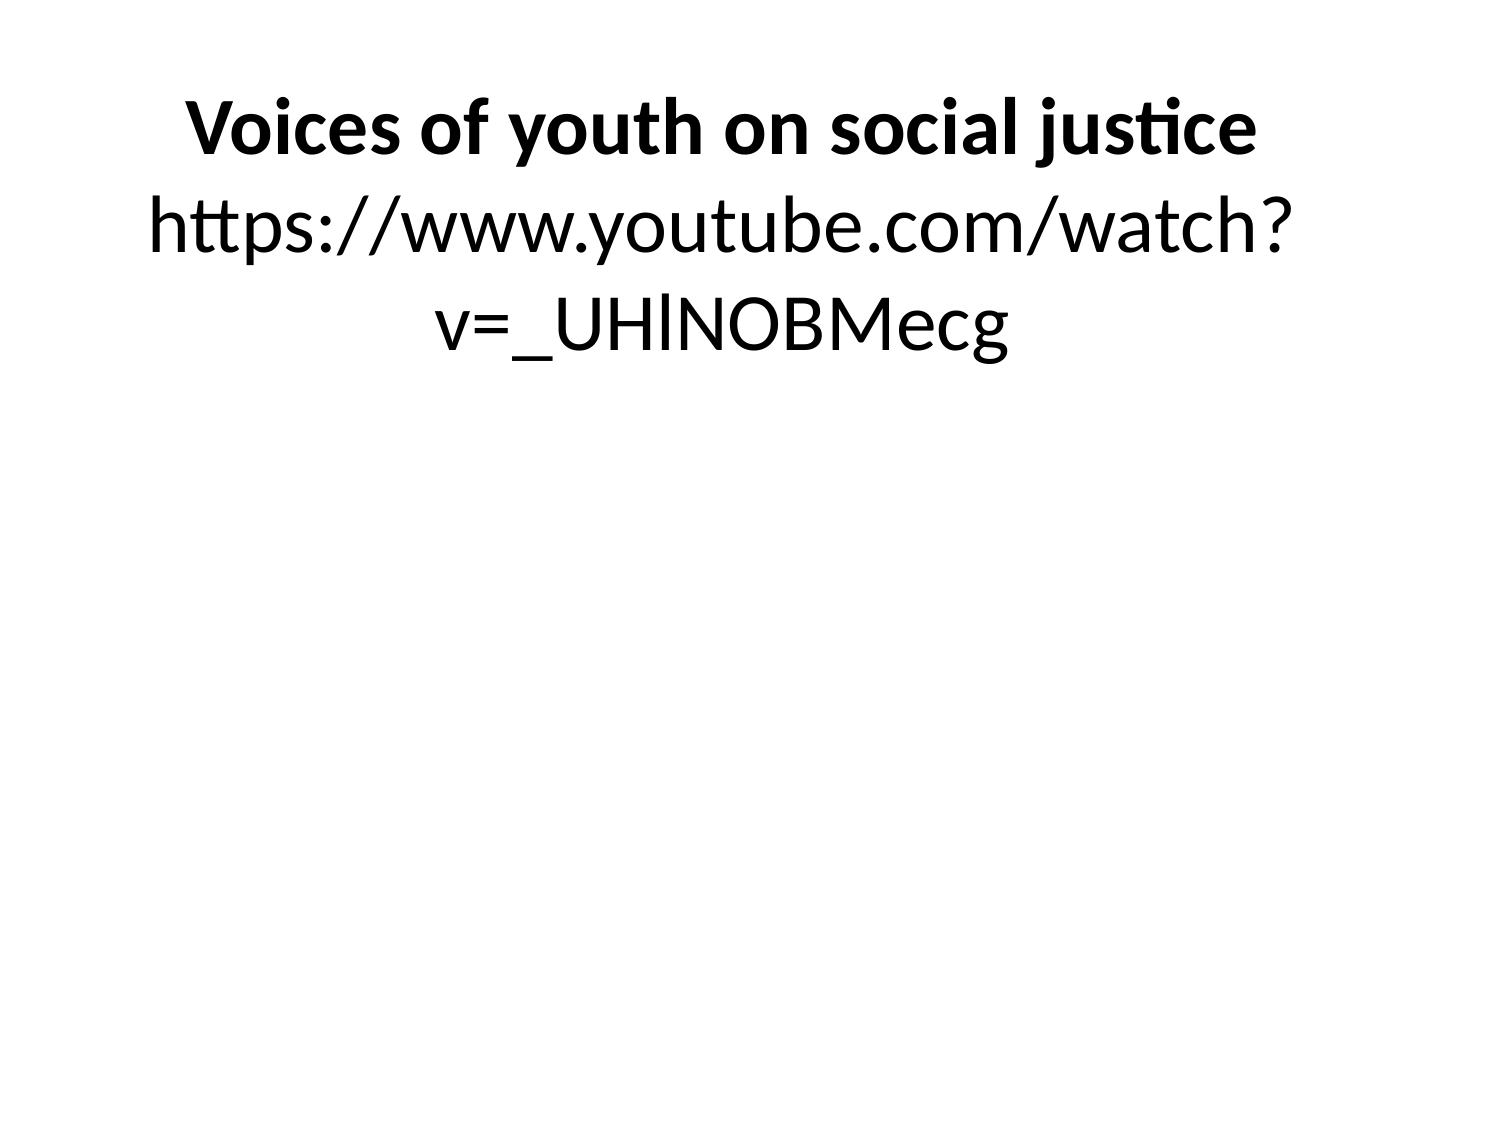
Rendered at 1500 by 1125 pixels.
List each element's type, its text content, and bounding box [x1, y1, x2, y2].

title Voices of youth on social justice https://www.youtube.com/watch?v=_UHlNOBMecg [47, 64, 1398, 474]
